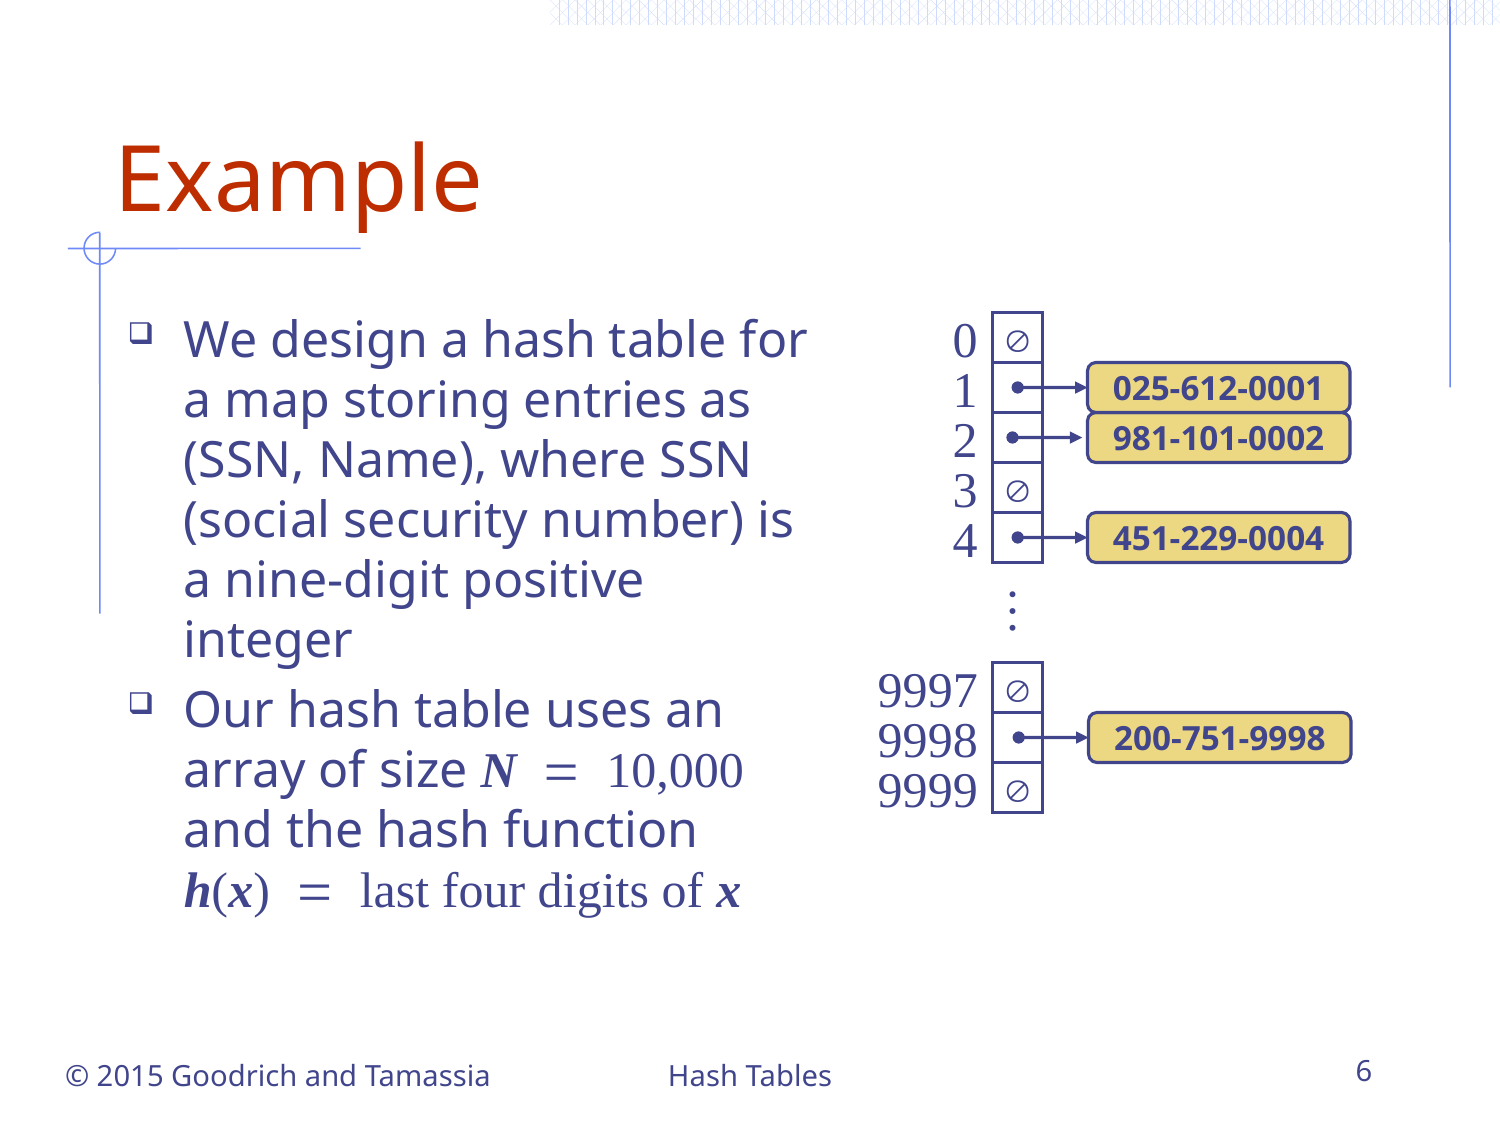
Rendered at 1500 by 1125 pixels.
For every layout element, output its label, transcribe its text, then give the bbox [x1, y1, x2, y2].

list We design a hash table for a map storing entries as (SSN, Name), where SSN (social security number) is a nine-digit positive integer Our hash table uses an array of size N = 10,000 and the hash function h(x) = last four digits of x [112, 299, 825, 1025]
slide_number © 2015 Goodrich and Tamassia [49, 1024, 663, 1101]
slide_number 6 [1074, 1024, 1388, 1101]
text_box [862, 299, 1352, 826]
title Example [99, 50, 1413, 238]
footer Hash Tables [663, 1024, 988, 1101]
